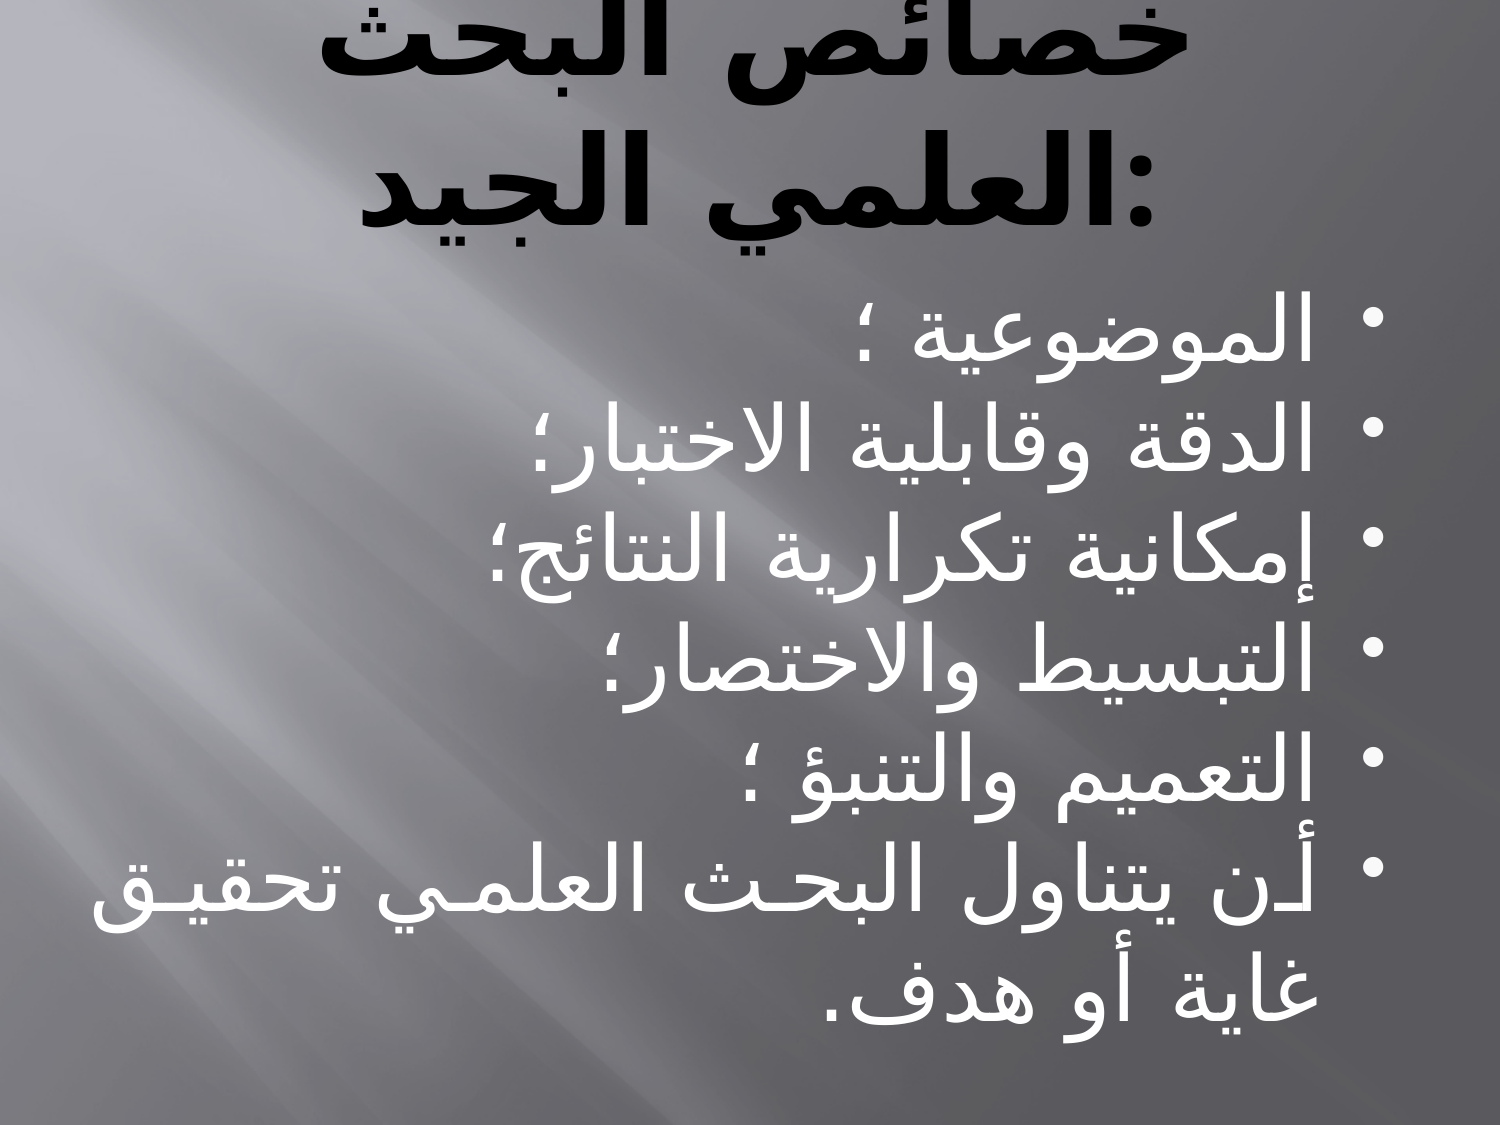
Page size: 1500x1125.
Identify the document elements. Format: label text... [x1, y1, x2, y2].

title خصائص البحث العلمي الجيد: [82, 82, 1432, 270]
list الموضوعية ؛ الدقة وقابلية الاختبار؛ إمكانية تكرارية النتائج؛ التبسيط والاختصار؛ التعميم والتنبؤ ؛ أن يتناول البحث العلمي تحقيق غاية أو هدف. [75, 262, 1425, 1035]
